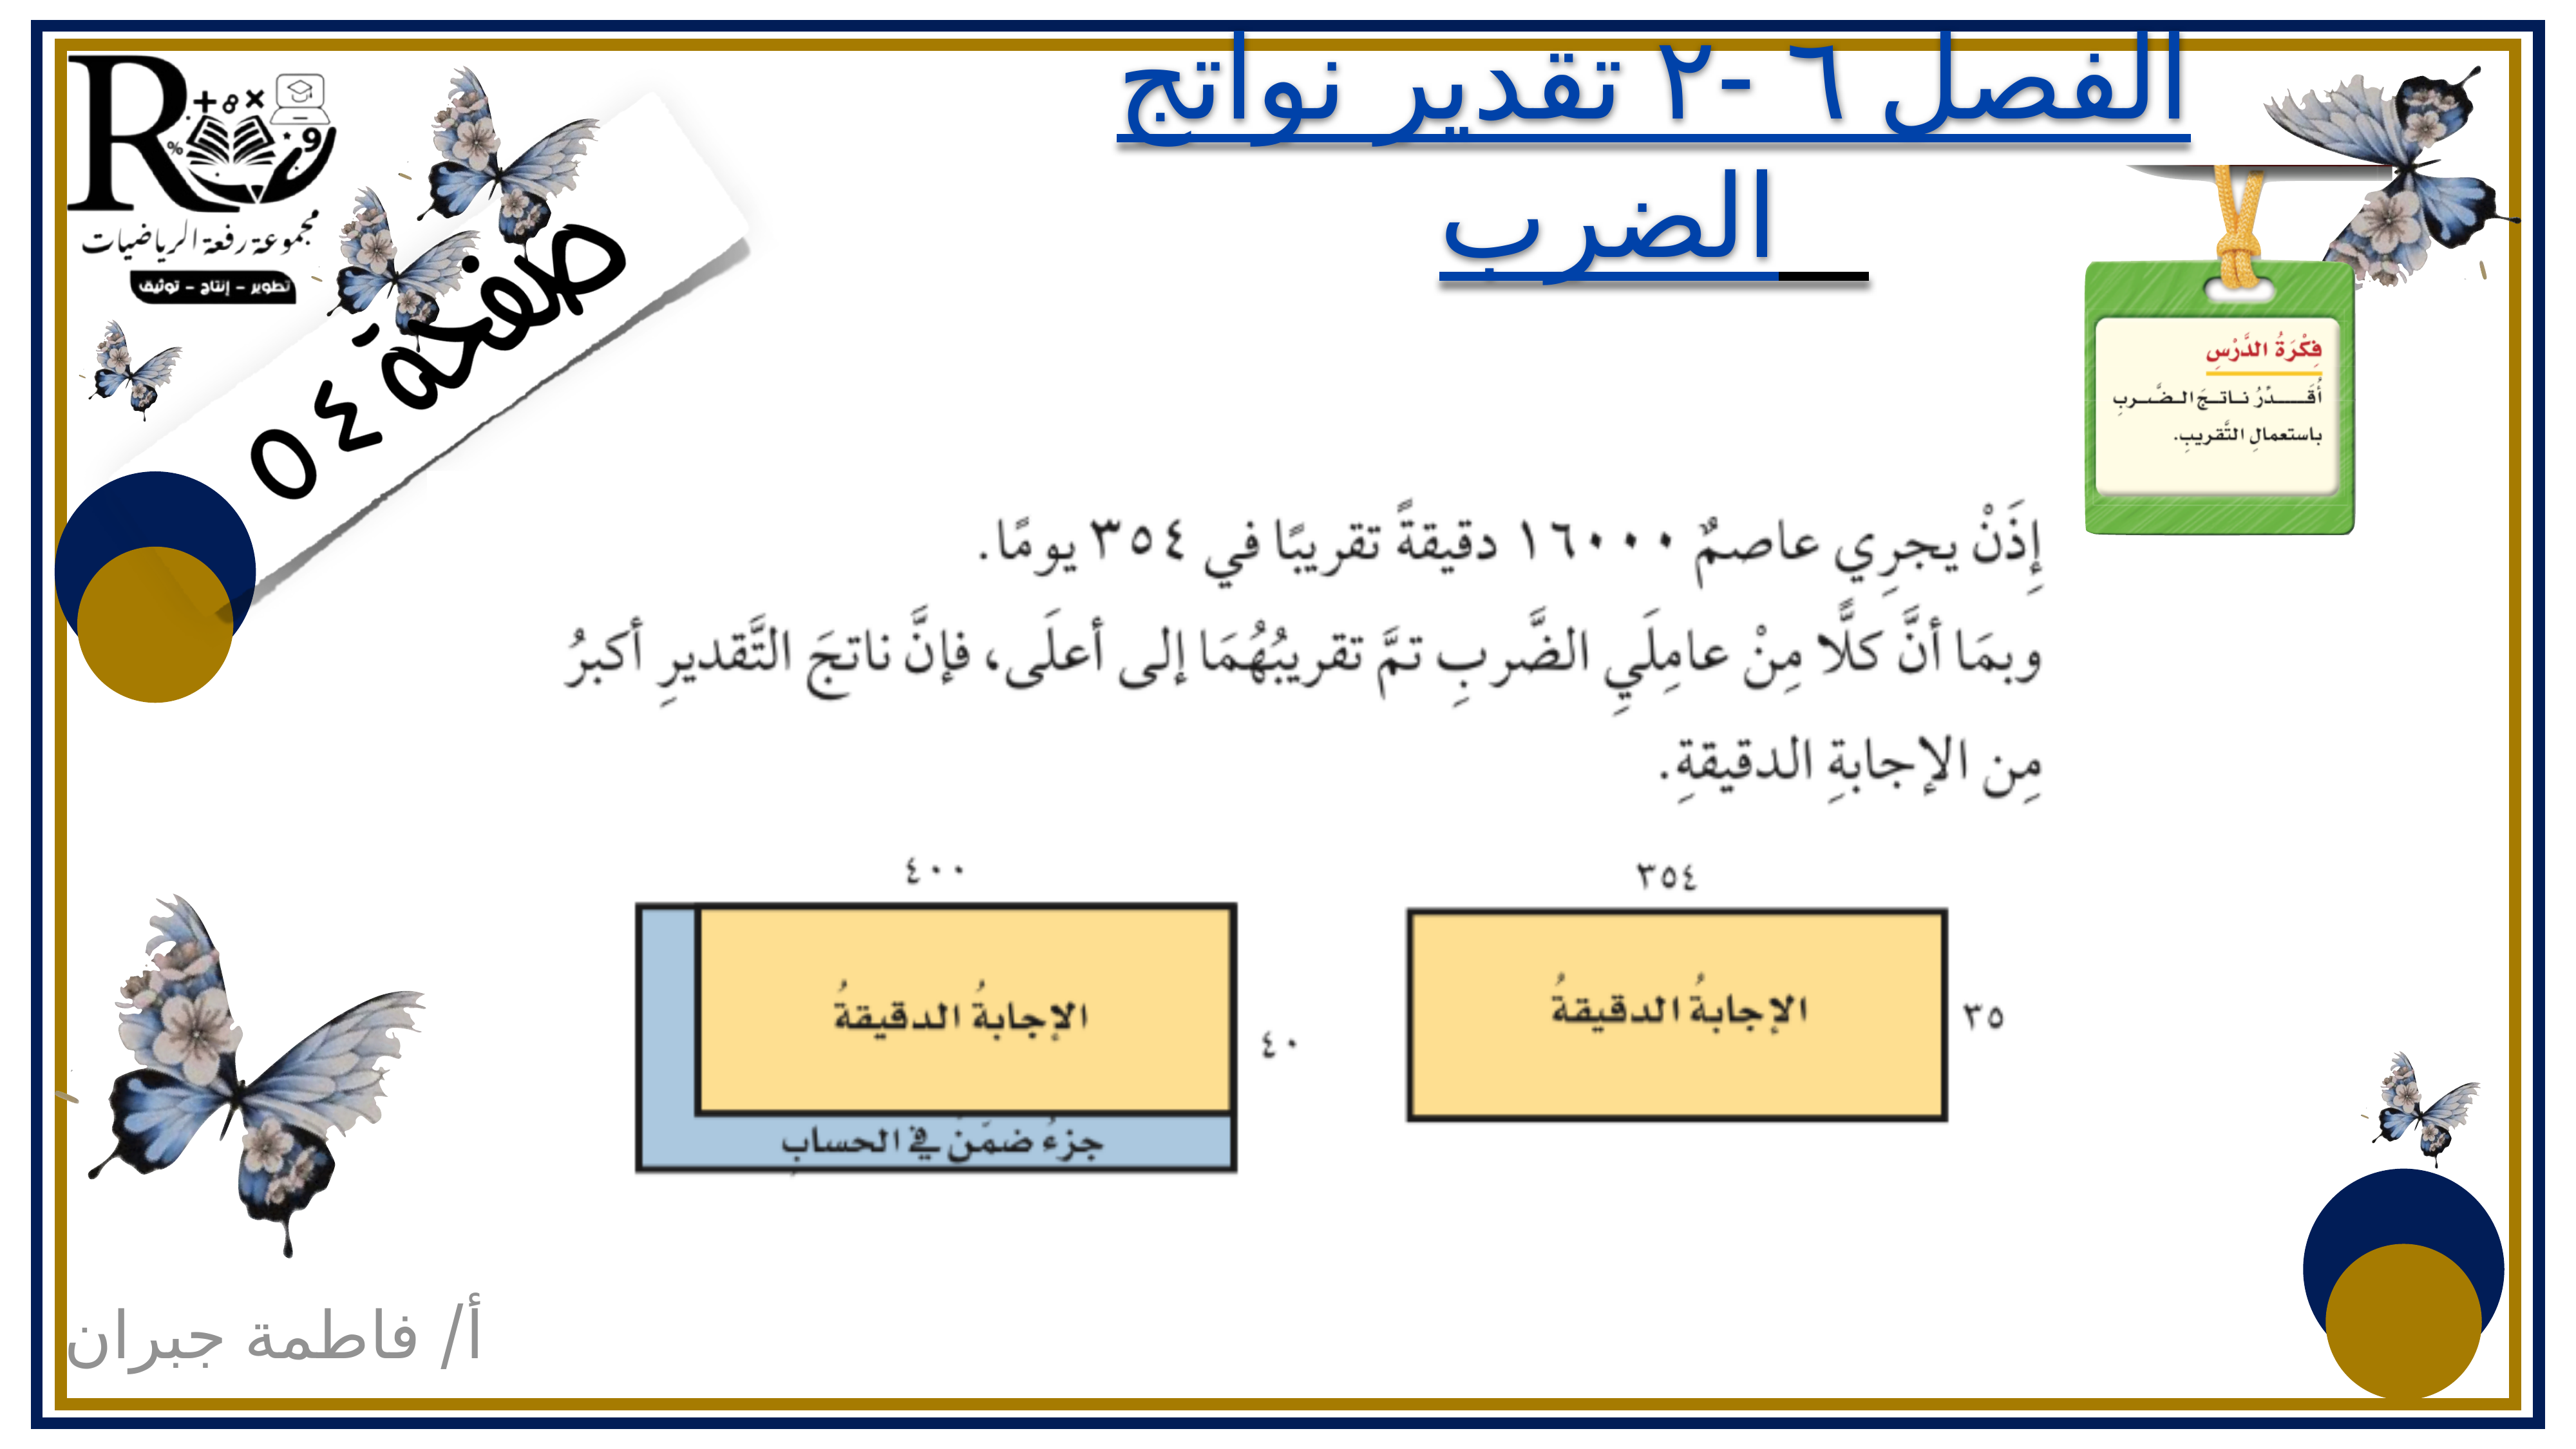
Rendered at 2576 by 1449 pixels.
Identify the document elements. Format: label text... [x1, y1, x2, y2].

text_box أ/ فاطمة جبران [0, 1296, 554, 1378]
picture [54, 38, 2522, 1259]
picture [54, 1090, 79, 1104]
picture [2371, 1050, 2481, 1168]
text_box [2310, 44, 2515, 217]
text_box [665, 44, 2084, 471]
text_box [54, 471, 256, 703]
text_box [61, 44, 647, 196]
picture [2361, 1114, 2369, 1119]
text_box [37, 25, 2539, 1424]
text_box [2302, 1168, 2505, 1401]
text_box [61, 221, 2515, 1405]
picture [399, 173, 412, 180]
text_box الفصل ٦ -٢ تقدير نواتج الضرب [1005, 0, 2304, 286]
